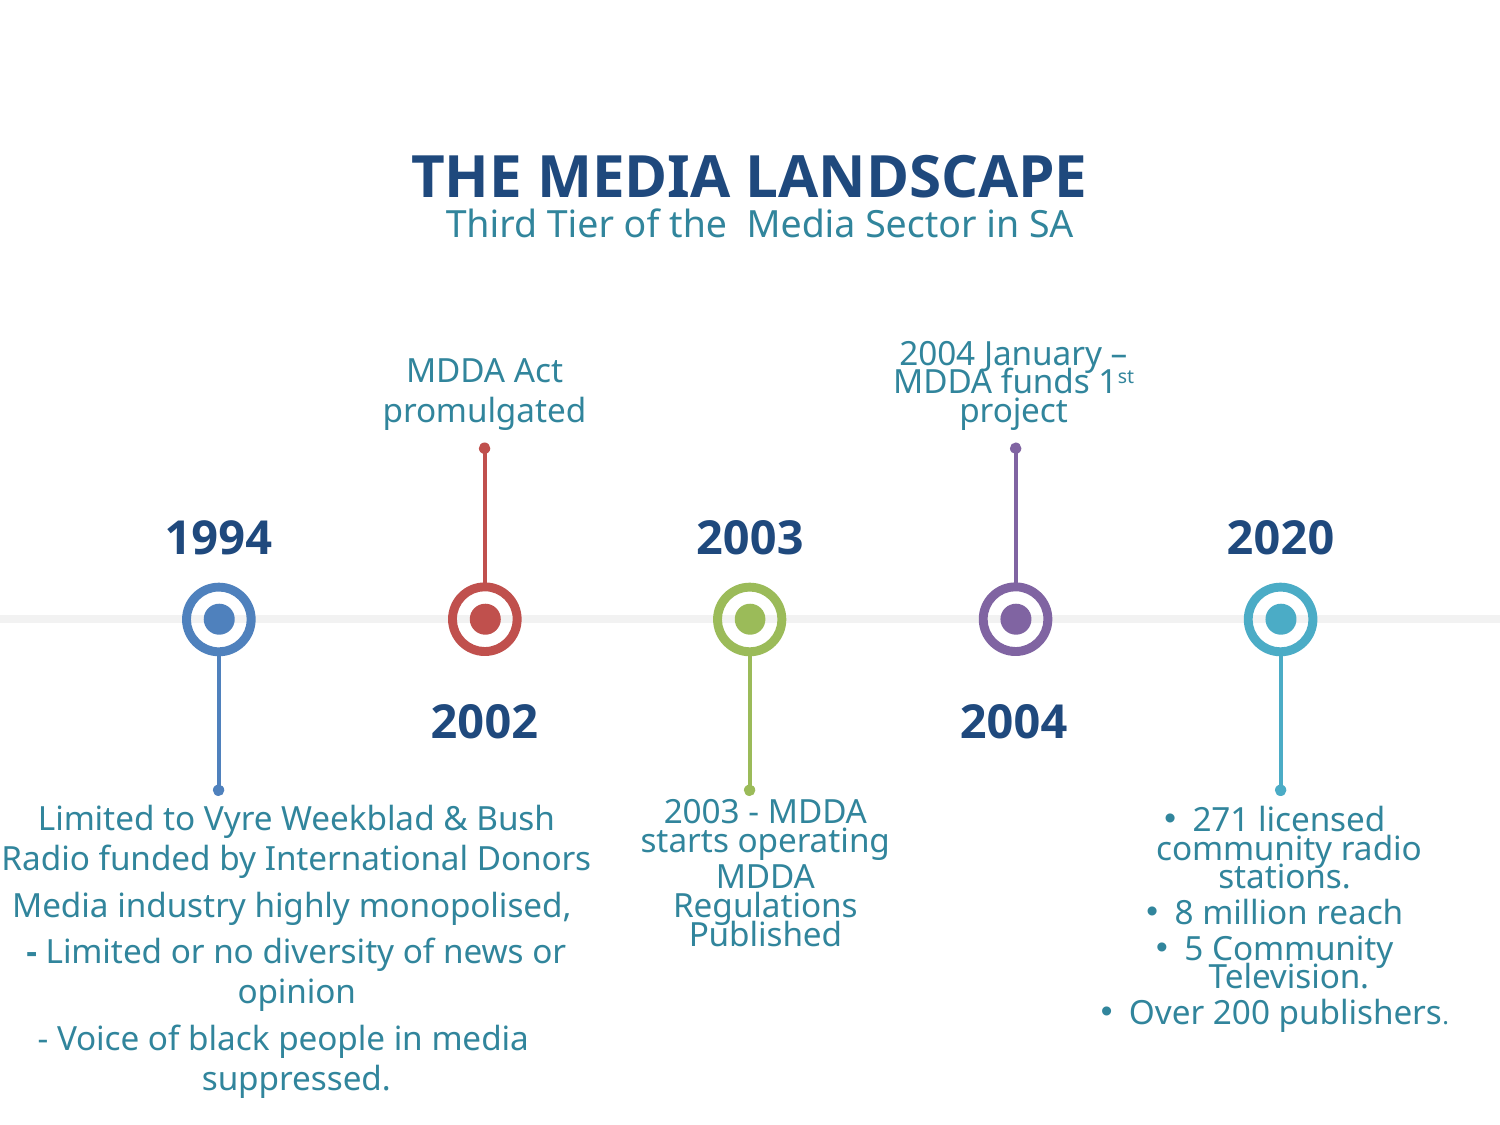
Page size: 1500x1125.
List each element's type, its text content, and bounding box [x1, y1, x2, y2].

text_box [482, 454, 487, 587]
text_box [1243, 582, 1318, 657]
text_box [1265, 603, 1297, 635]
text_box [1009, 442, 1022, 454]
text_box 2003 - MDDA starts operating MDDA Regulations Published [633, 798, 898, 956]
text_box THE MEDIA LANDSCAPE [396, 132, 1103, 217]
text_box [216, 652, 221, 785]
text_box [723, 615, 735, 623]
text_box 2002 [415, 684, 554, 756]
text_box [747, 652, 752, 785]
text_box [478, 442, 491, 454]
text_box [1274, 784, 1287, 797]
text_box [766, 615, 777, 623]
text_box [457, 615, 470, 623]
text_box [713, 582, 787, 657]
text_box Third Tier of the Media Sector in SA [430, 209, 1089, 253]
text_box [734, 603, 766, 635]
text_box 2003 [681, 500, 819, 571]
text_box [469, 603, 501, 635]
text_box [191, 615, 204, 623]
text_box [978, 582, 1053, 656]
text_box Limited to Vyre Weekblad & Bush Radio funded by International Donors Media industry highly monopolised, - Limited or no diversity of news or opinion - Voice of black people in media suppressed. [0, 794, 606, 1100]
text_box [743, 784, 756, 797]
text_box 2004 [944, 684, 1083, 756]
text_box [1253, 615, 1265, 623]
text_box [1278, 652, 1283, 784]
text_box [0, 615, 182, 623]
text_box [256, 615, 448, 623]
text_box 2004 January – MDDA funds 1st project [881, 339, 1146, 433]
text_box [235, 615, 246, 623]
text_box [787, 615, 978, 623]
text_box [1000, 603, 1032, 635]
text_box [1318, 615, 1500, 623]
text_box [501, 615, 512, 623]
text_box [988, 615, 1000, 623]
text_box [1297, 615, 1308, 623]
text_box [448, 582, 522, 656]
text_box [1053, 615, 1243, 623]
text_box [522, 615, 713, 623]
text_box [1013, 454, 1018, 587]
text_box 1994 [149, 500, 288, 571]
text_box 2020 [1211, 500, 1350, 571]
text_box [203, 603, 235, 635]
text_box [212, 784, 225, 794]
text_box 271 licensed community radio stations. 8 million reach 5 Community Television. Over 200 publishers. [1074, 805, 1476, 1035]
text_box [182, 582, 256, 657]
text_box MDDA Act promulgated [352, 346, 617, 433]
text_box [1032, 615, 1043, 623]
